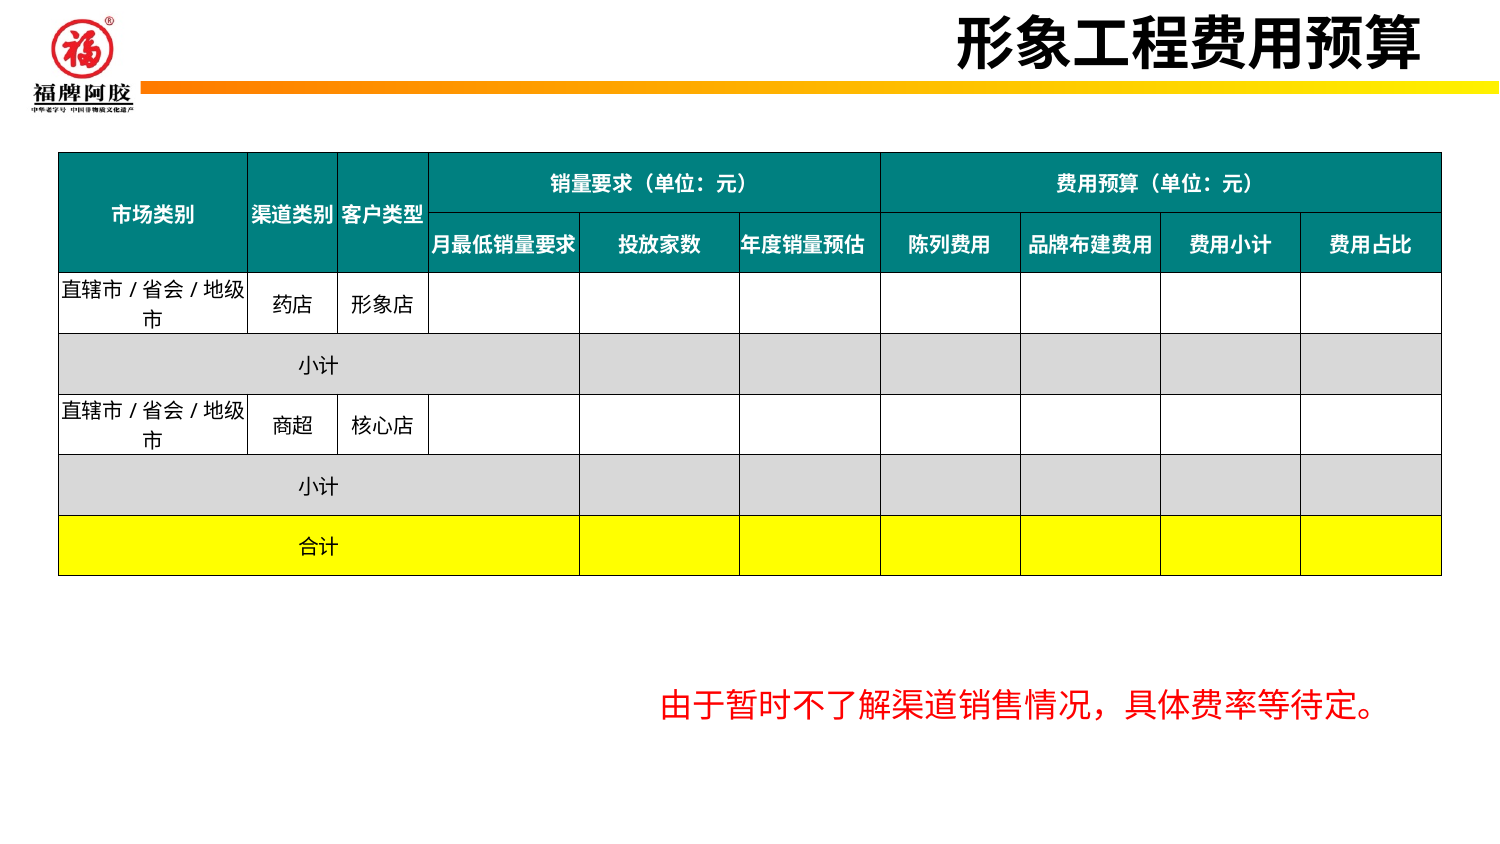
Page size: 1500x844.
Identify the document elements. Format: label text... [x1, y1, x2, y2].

table_cell [1301, 516, 1441, 575]
table_cell 小计 [59, 455, 579, 515]
table_cell 合计 [59, 516, 579, 575]
table_cell [740, 395, 880, 454]
table_cell 陈列费用 [881, 213, 1020, 272]
table_cell 形象店 [338, 273, 428, 333]
table_cell [580, 516, 739, 575]
table_cell 直辖市/省会/地级市 [59, 273, 247, 333]
table_cell [1301, 455, 1441, 515]
table_cell [580, 334, 739, 394]
table_cell 费用小计 [1161, 213, 1300, 272]
table_cell [1021, 334, 1160, 394]
picture [23, 11, 141, 118]
table_cell [1021, 455, 1160, 515]
table_cell [580, 395, 739, 454]
table_cell 费用占比 [1301, 213, 1441, 272]
table_cell [429, 395, 579, 454]
table_cell 年度销量预估 [740, 213, 880, 272]
text_box 由于暂时不了解渠道销售情况，具体费率等待定。 [644, 677, 1395, 772]
table_cell [1021, 516, 1160, 575]
table_header 客户类型 [338, 153, 428, 272]
table_cell [1301, 395, 1441, 454]
table_cell [881, 395, 1020, 454]
table_cell [740, 516, 880, 575]
table_cell 直辖市/省会/地级市 [59, 395, 247, 454]
table_cell [580, 273, 739, 333]
table_cell [1161, 334, 1300, 394]
table_cell 月最低销量要求 [429, 213, 579, 272]
table_cell [1021, 395, 1160, 454]
table_cell [881, 273, 1020, 333]
table_header 渠道类别 [248, 153, 337, 272]
table_cell [881, 455, 1020, 515]
table_cell [1161, 516, 1300, 575]
table_cell [881, 334, 1020, 394]
table_cell [881, 516, 1020, 575]
table_cell [740, 455, 880, 515]
table_header 市场类别 [59, 153, 247, 272]
table_header 销量要求（单位：元） [429, 153, 880, 212]
table_cell [740, 334, 880, 394]
table_cell [1301, 273, 1441, 333]
table_cell 商超 [248, 395, 337, 454]
table_cell 品牌布建费用 [1021, 213, 1160, 272]
table_cell [1161, 455, 1300, 515]
table_cell [1161, 273, 1300, 333]
table_cell [1161, 395, 1300, 454]
title 形象工程费用预算 [878, 0, 1500, 94]
table_cell 小计 [59, 334, 579, 394]
table_cell 药店 [248, 273, 337, 333]
table_cell [580, 455, 739, 515]
table_header 费用预算（单位：元） [881, 153, 1441, 212]
table_cell [1301, 334, 1441, 394]
table_cell 核心店 [338, 395, 428, 454]
table_cell [1021, 273, 1160, 333]
table_cell 投放家数 [580, 213, 739, 272]
table_cell [740, 273, 880, 333]
table_cell [429, 273, 579, 333]
